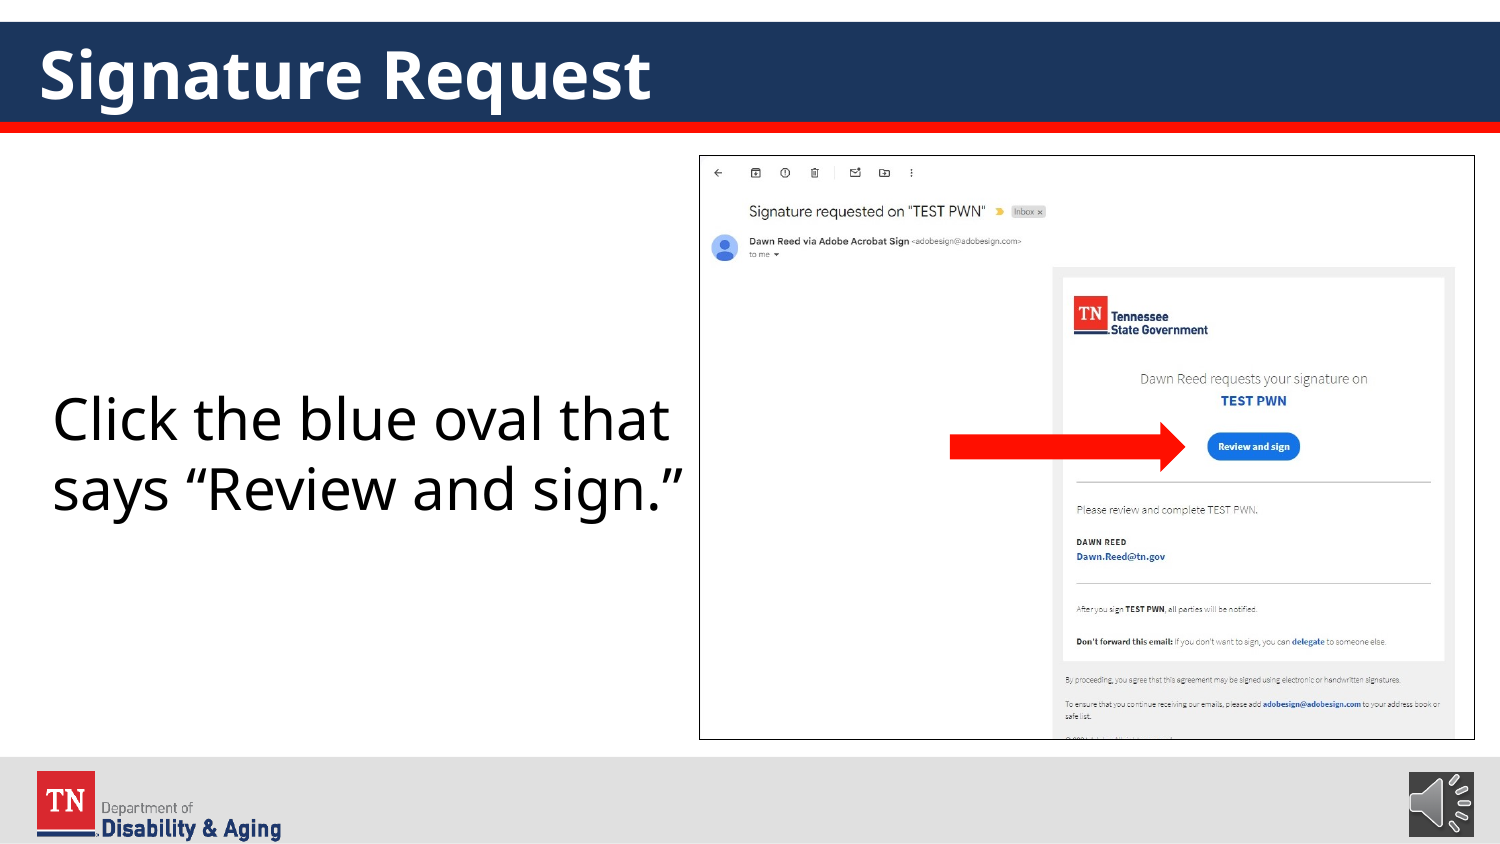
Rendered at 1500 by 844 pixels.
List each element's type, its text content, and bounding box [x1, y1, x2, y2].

picture [1408, 771, 1476, 839]
list Click the blue oval that says “Review and sign.” [37, 146, 725, 757]
picture [699, 154, 1476, 740]
title Signature Request [24, 21, 1475, 124]
picture [37, 771, 282, 843]
